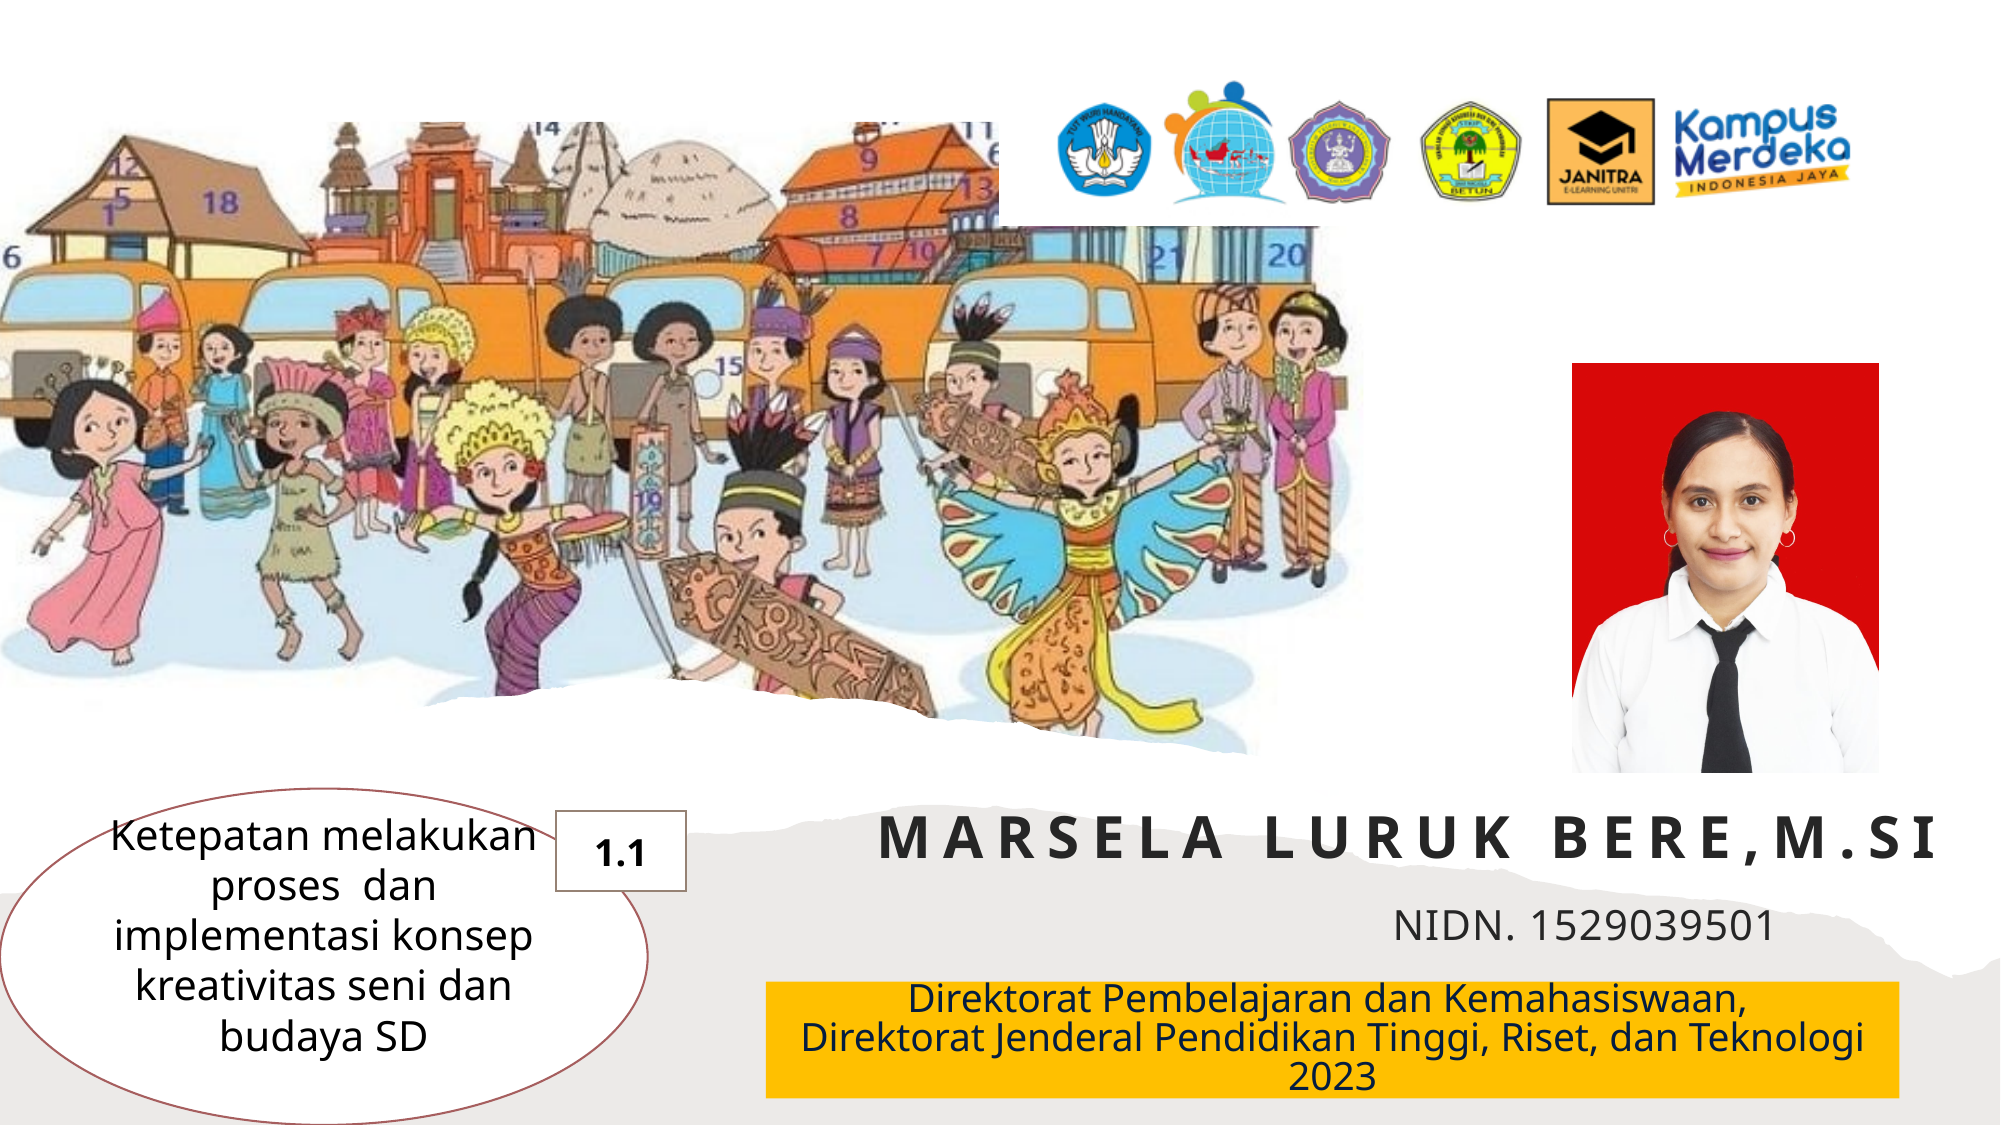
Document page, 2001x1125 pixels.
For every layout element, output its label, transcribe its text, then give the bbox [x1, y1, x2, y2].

title Marsela Luruk Bere,m.si [525, 779, 2000, 884]
text_box 1.1 [555, 810, 687, 892]
subtitle NIDN. 1529039501 [863, 891, 2000, 973]
text_box Direktorat Pembelajaran dan Kemahasiswaan, Direktorat Jenderal Pendidikan Tinggi, Riset, dan Teknologi 2023 [765, 981, 1900, 1099]
picture [0, 23, 1865, 809]
picture [1571, 363, 1879, 773]
text_box Ketepatan melakukan proses dan implementasi konsep kreativitas seni dan budaya SD [0, 809, 649, 1125]
